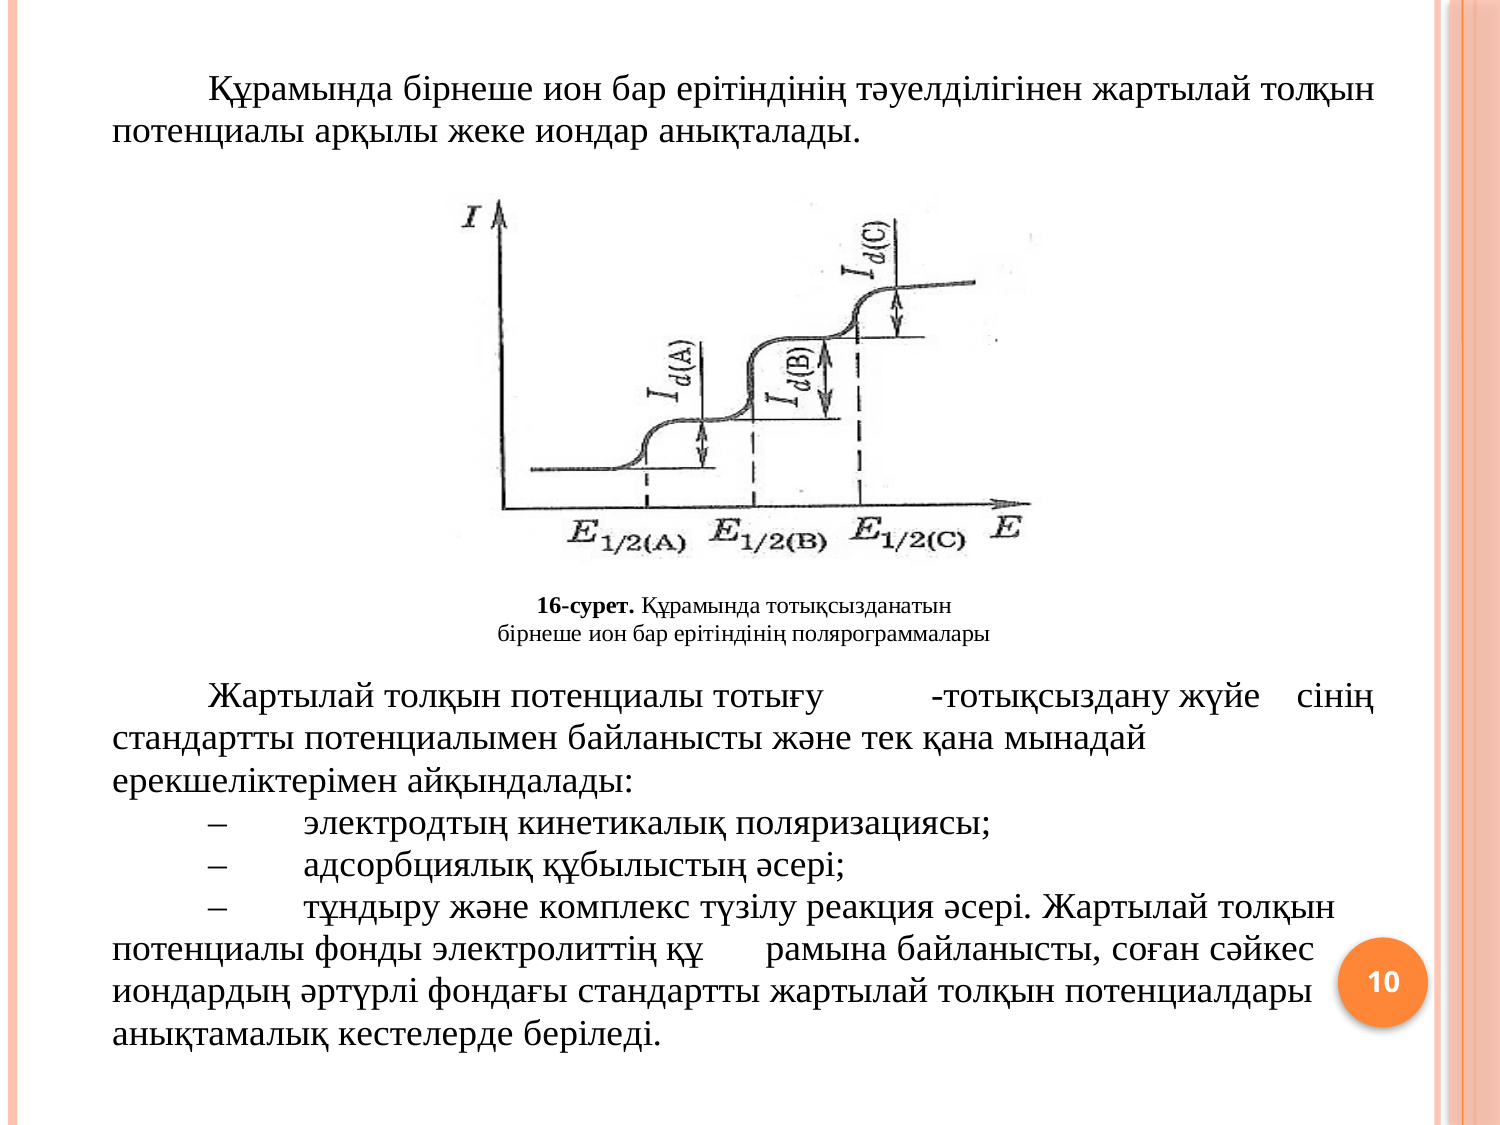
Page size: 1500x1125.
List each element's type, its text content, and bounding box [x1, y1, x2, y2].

slide_number 10 [1383, 940, 1434, 1027]
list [111, 65, 1377, 1056]
